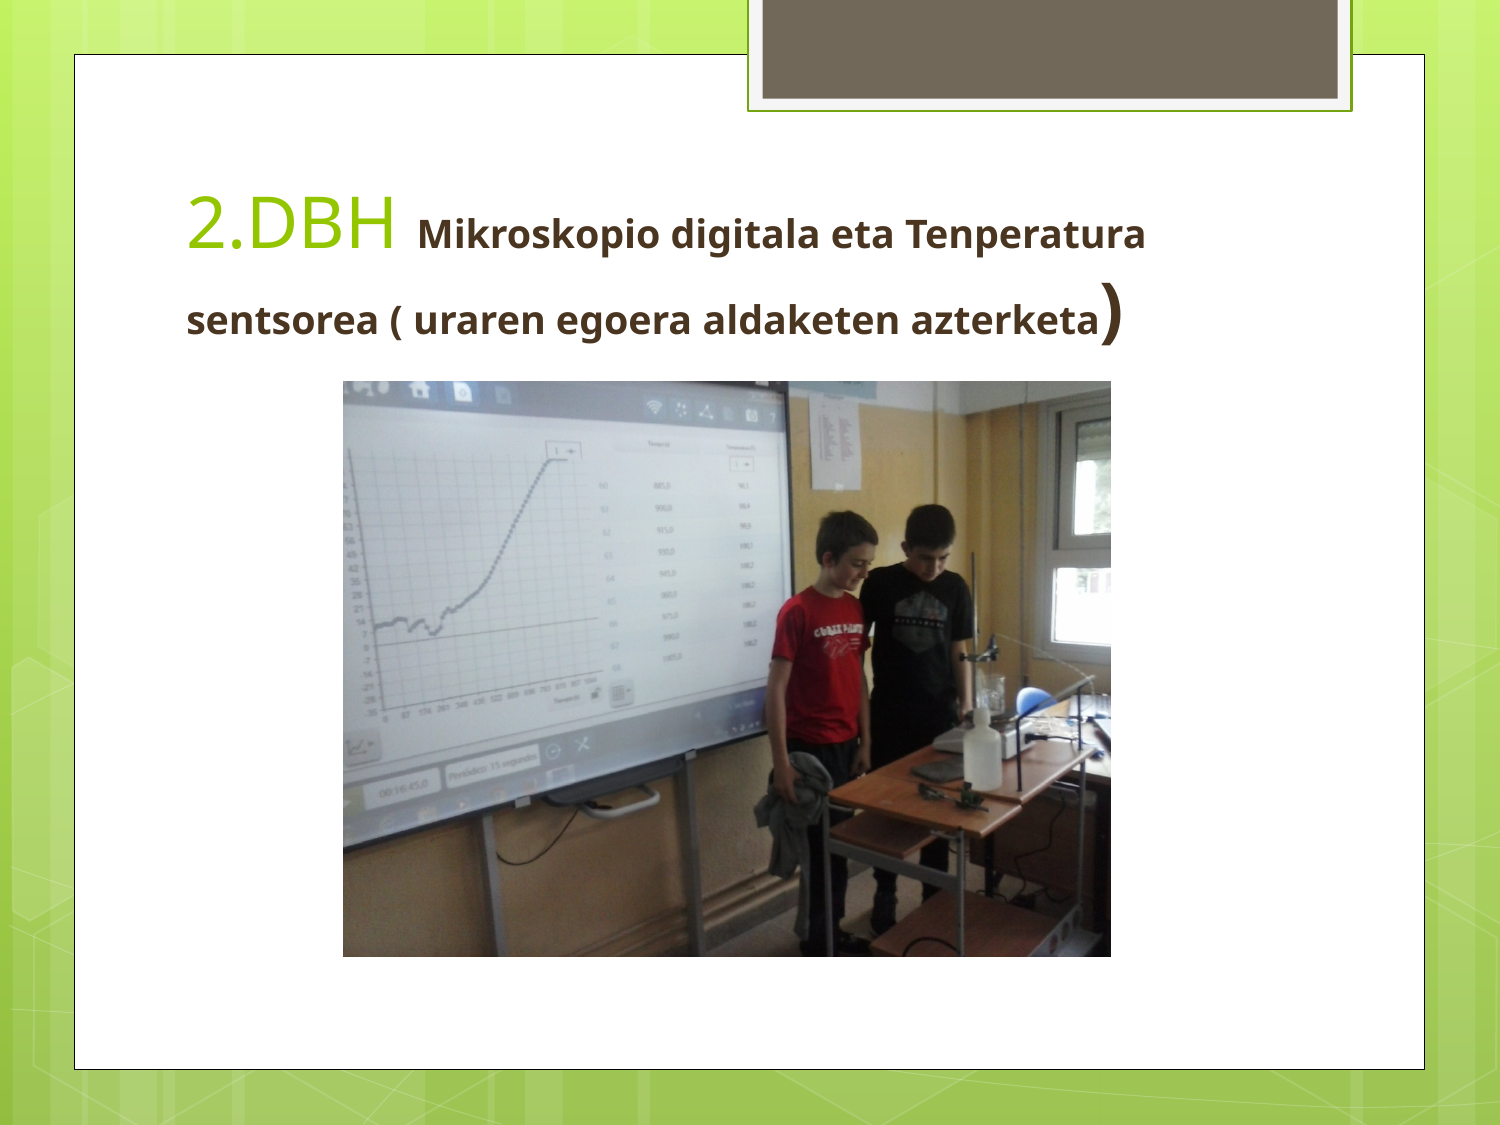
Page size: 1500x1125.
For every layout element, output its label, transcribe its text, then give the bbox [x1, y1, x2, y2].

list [343, 380, 1111, 957]
title 2.DBH Mikroskopio digitala eta Tenperatura sentsorea ( uraren egoera aldaketen azterketa) [171, 168, 1324, 357]
